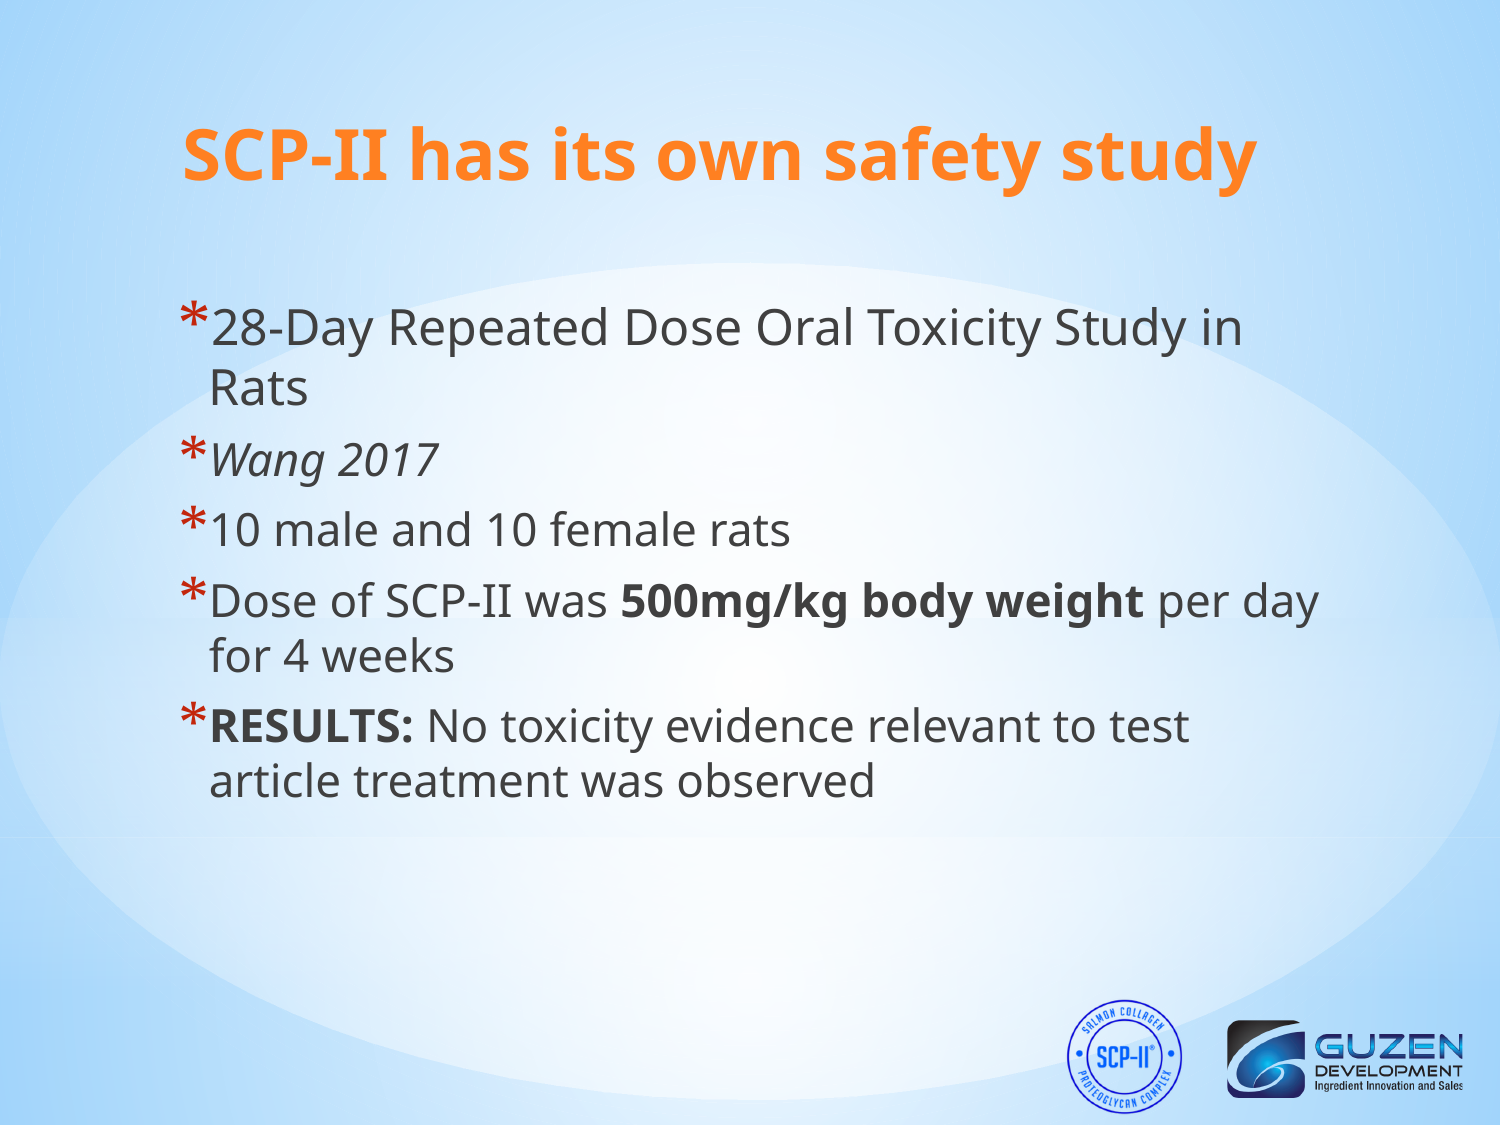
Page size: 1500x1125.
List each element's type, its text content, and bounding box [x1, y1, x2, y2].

list 28-Day Repeated Dose Oral Toxicity Study in Rats Wang 2017 10 male and 10 female rats Dose of SCP-II was 500mg/kg body weight per day for 4 weeks RESULTS: No toxicity evidence relevant to test article treatment was observed [156, 287, 1342, 858]
title SCP-II has its own safety study [115, 102, 1274, 246]
picture [1011, 971, 1233, 1125]
